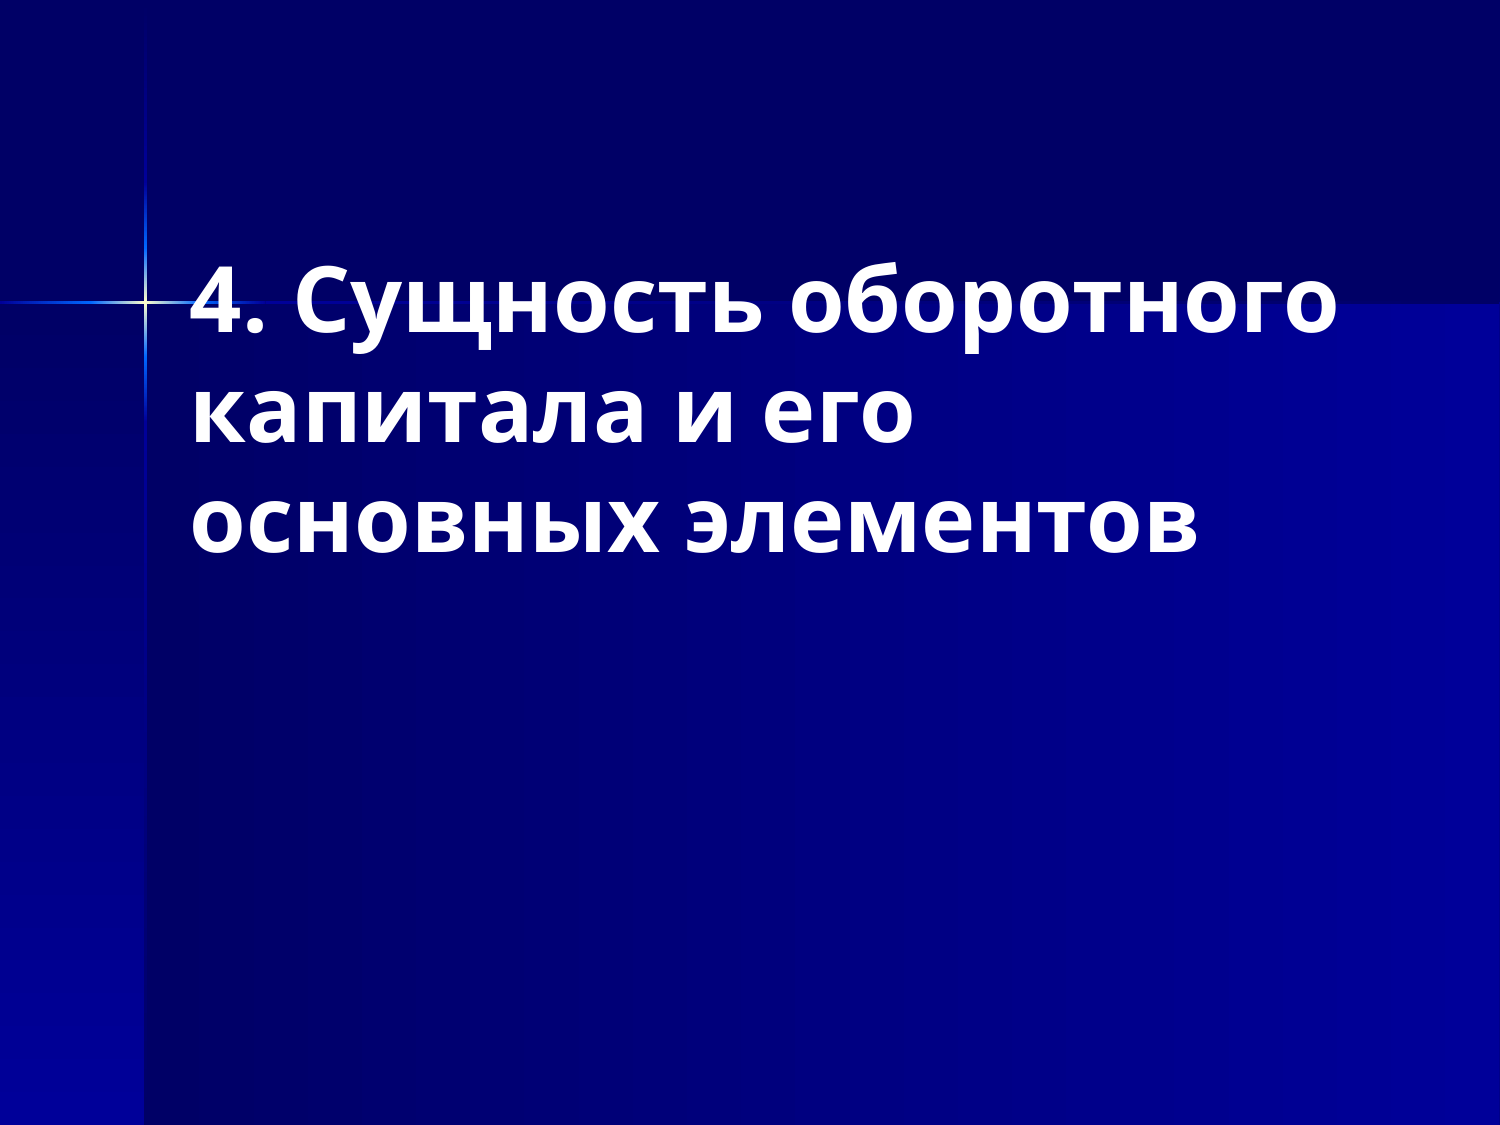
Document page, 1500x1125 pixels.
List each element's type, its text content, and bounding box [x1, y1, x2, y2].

list 4. Сущность оборотного капитала и его основных элементов [174, 125, 1413, 1000]
